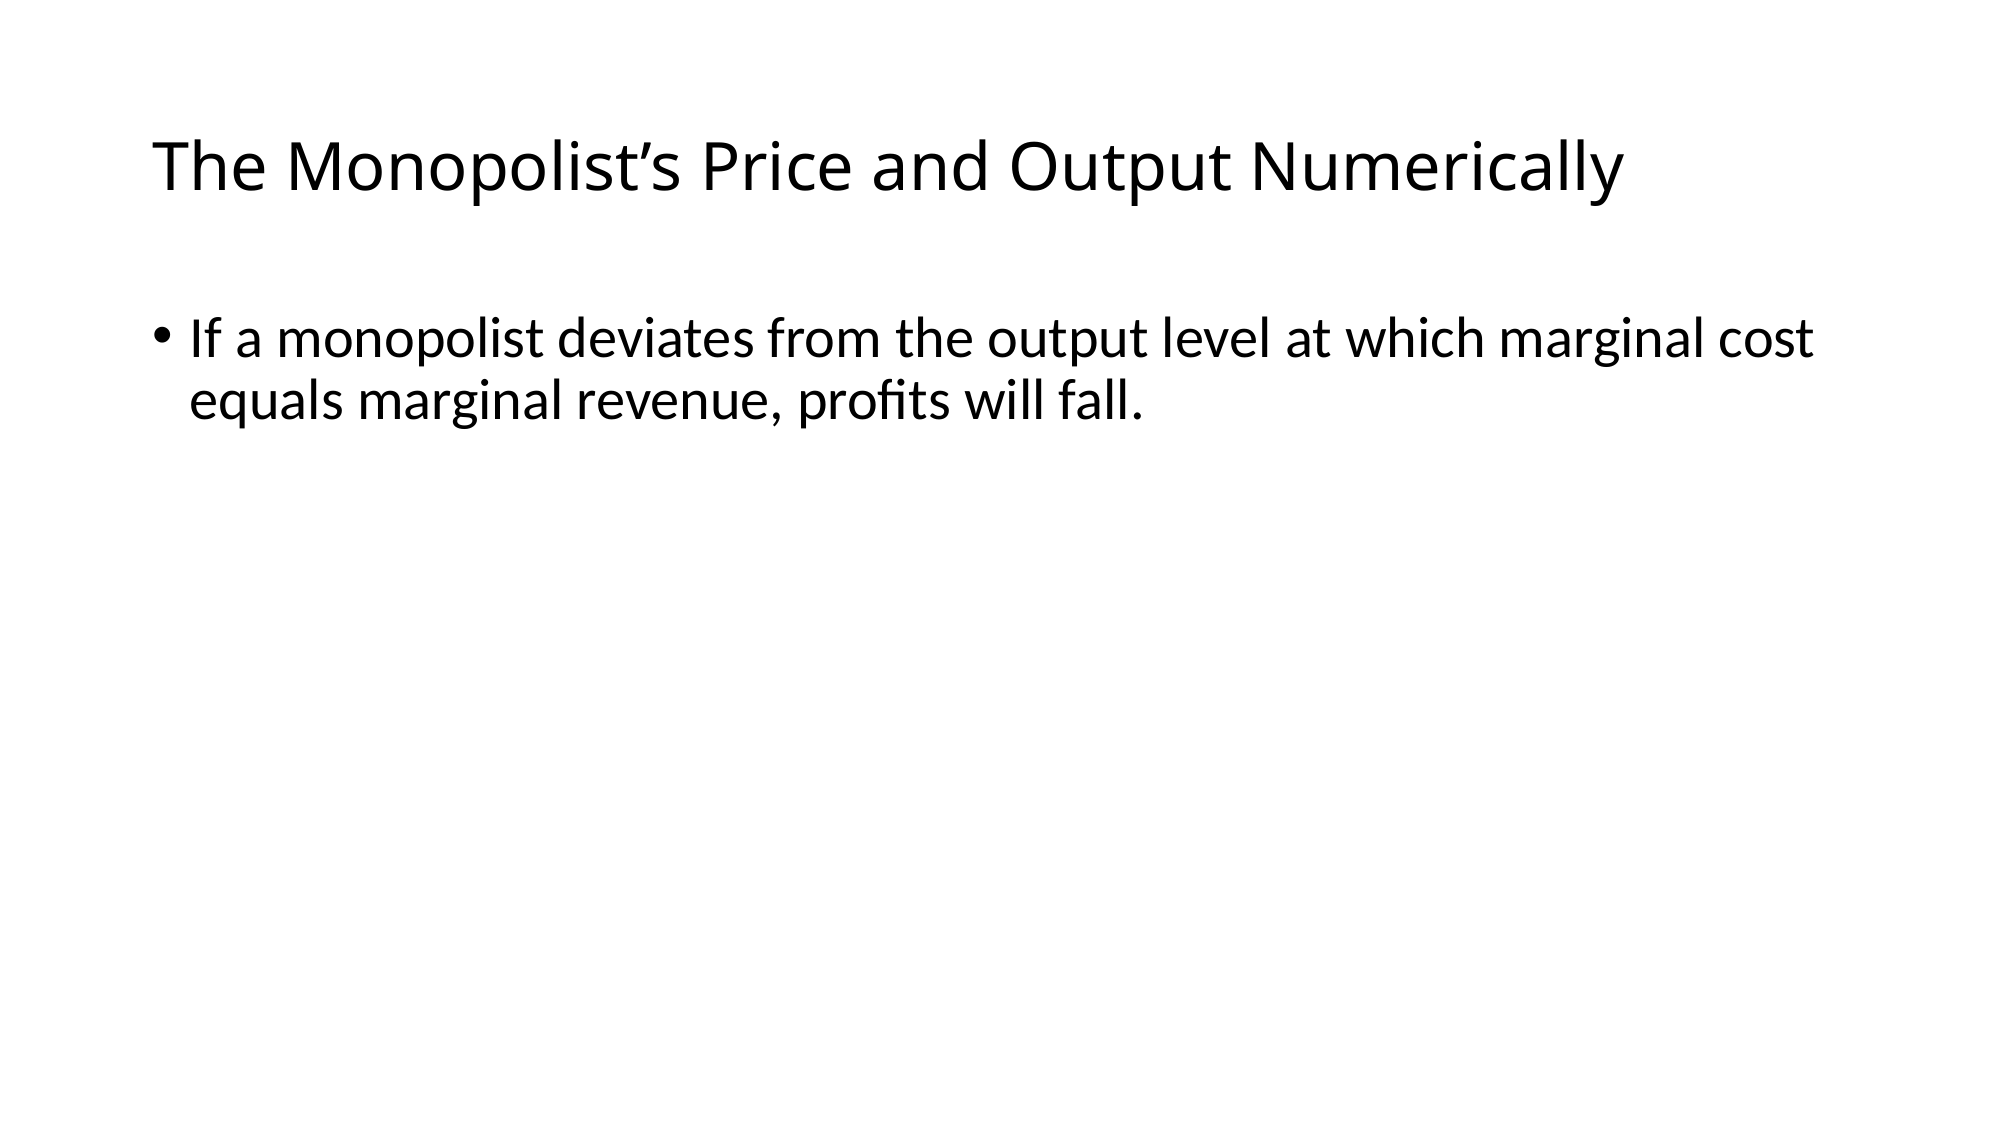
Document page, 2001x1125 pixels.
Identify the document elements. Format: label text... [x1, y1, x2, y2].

title The Monopolist’s Price and Output Numerically [137, 59, 1863, 278]
list If a monopolist deviates from the output level at which marginal cost equals marginal revenue, profits will fall. [137, 299, 1863, 1014]
